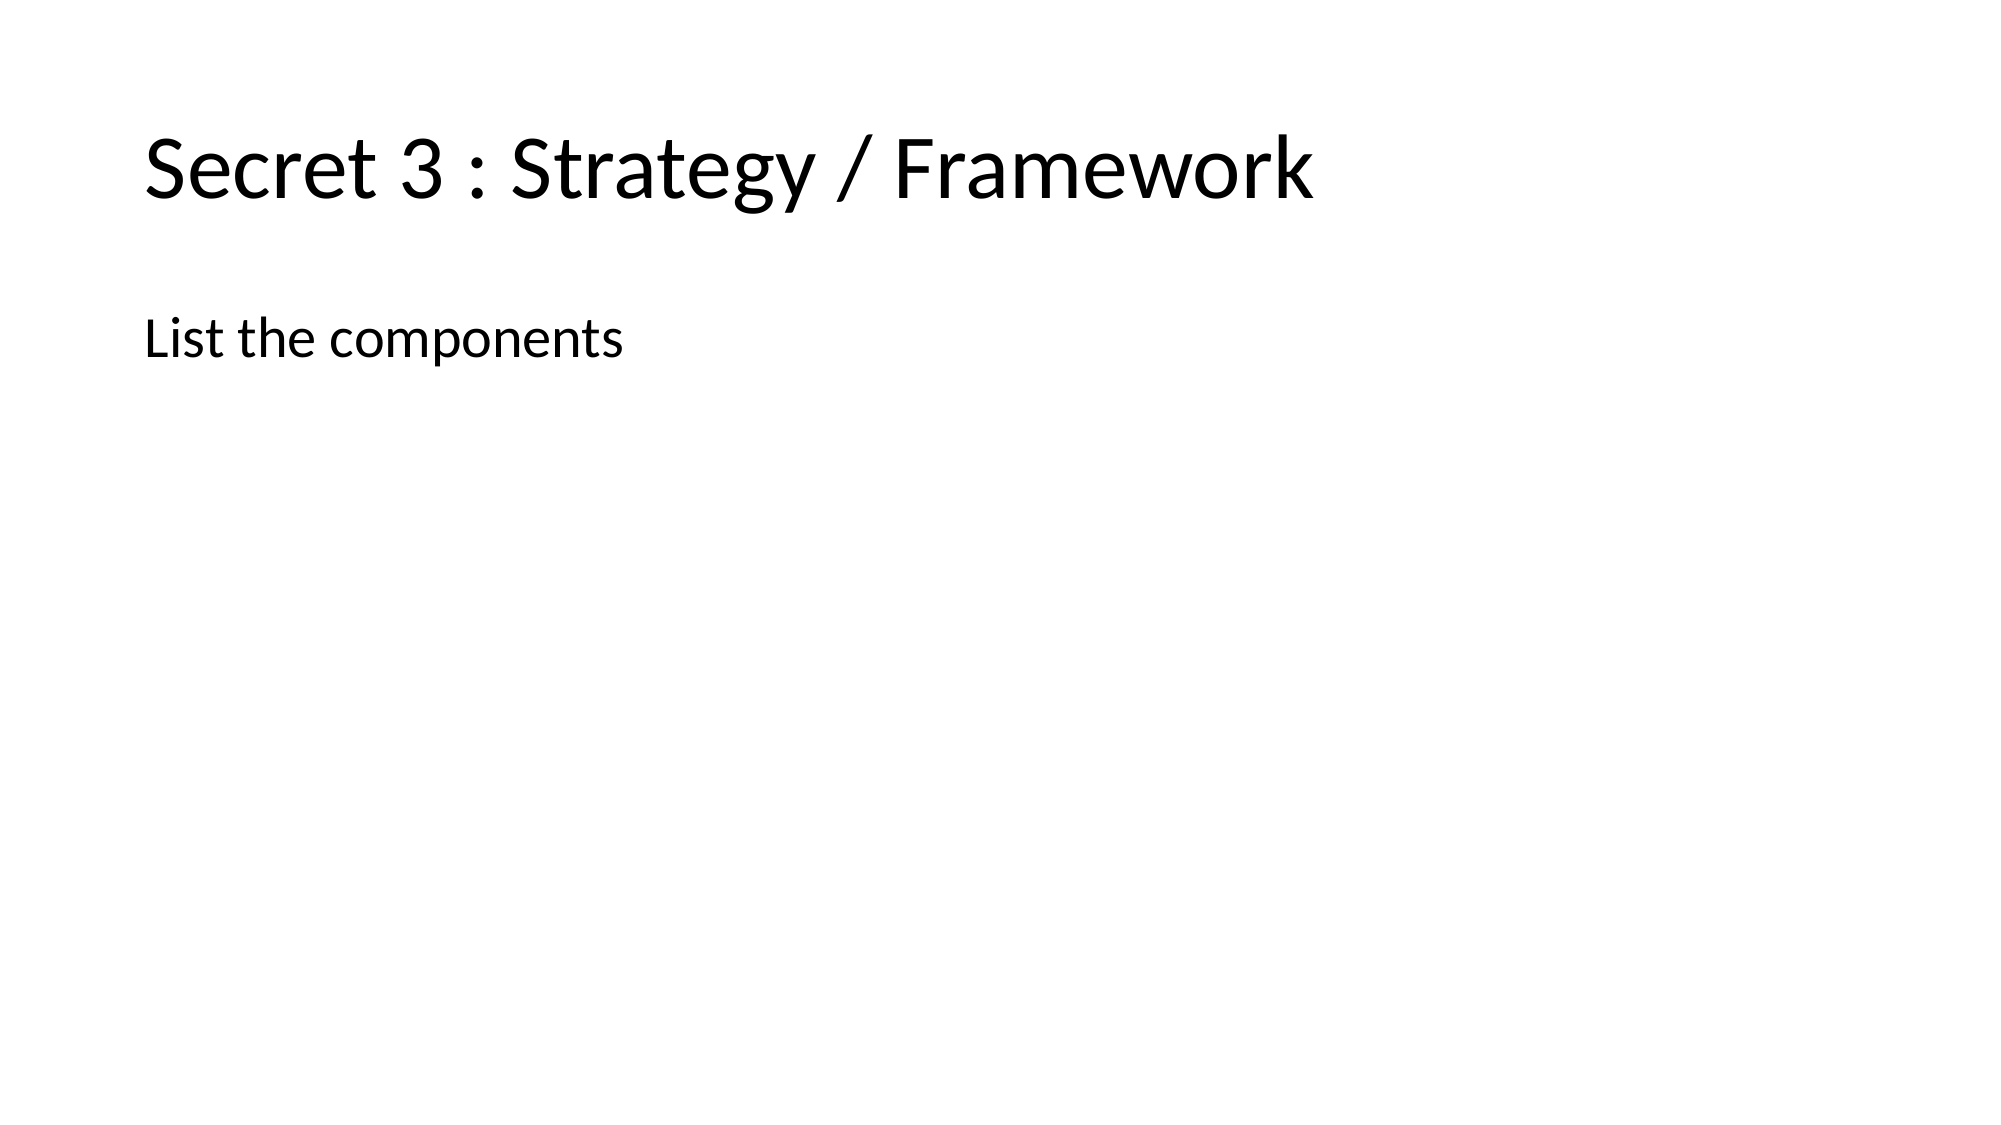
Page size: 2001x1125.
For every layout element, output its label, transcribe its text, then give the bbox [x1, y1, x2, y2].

title Secret 3 : Strategy / Framework [136, 59, 1863, 278]
list List the components [136, 298, 1863, 1014]
